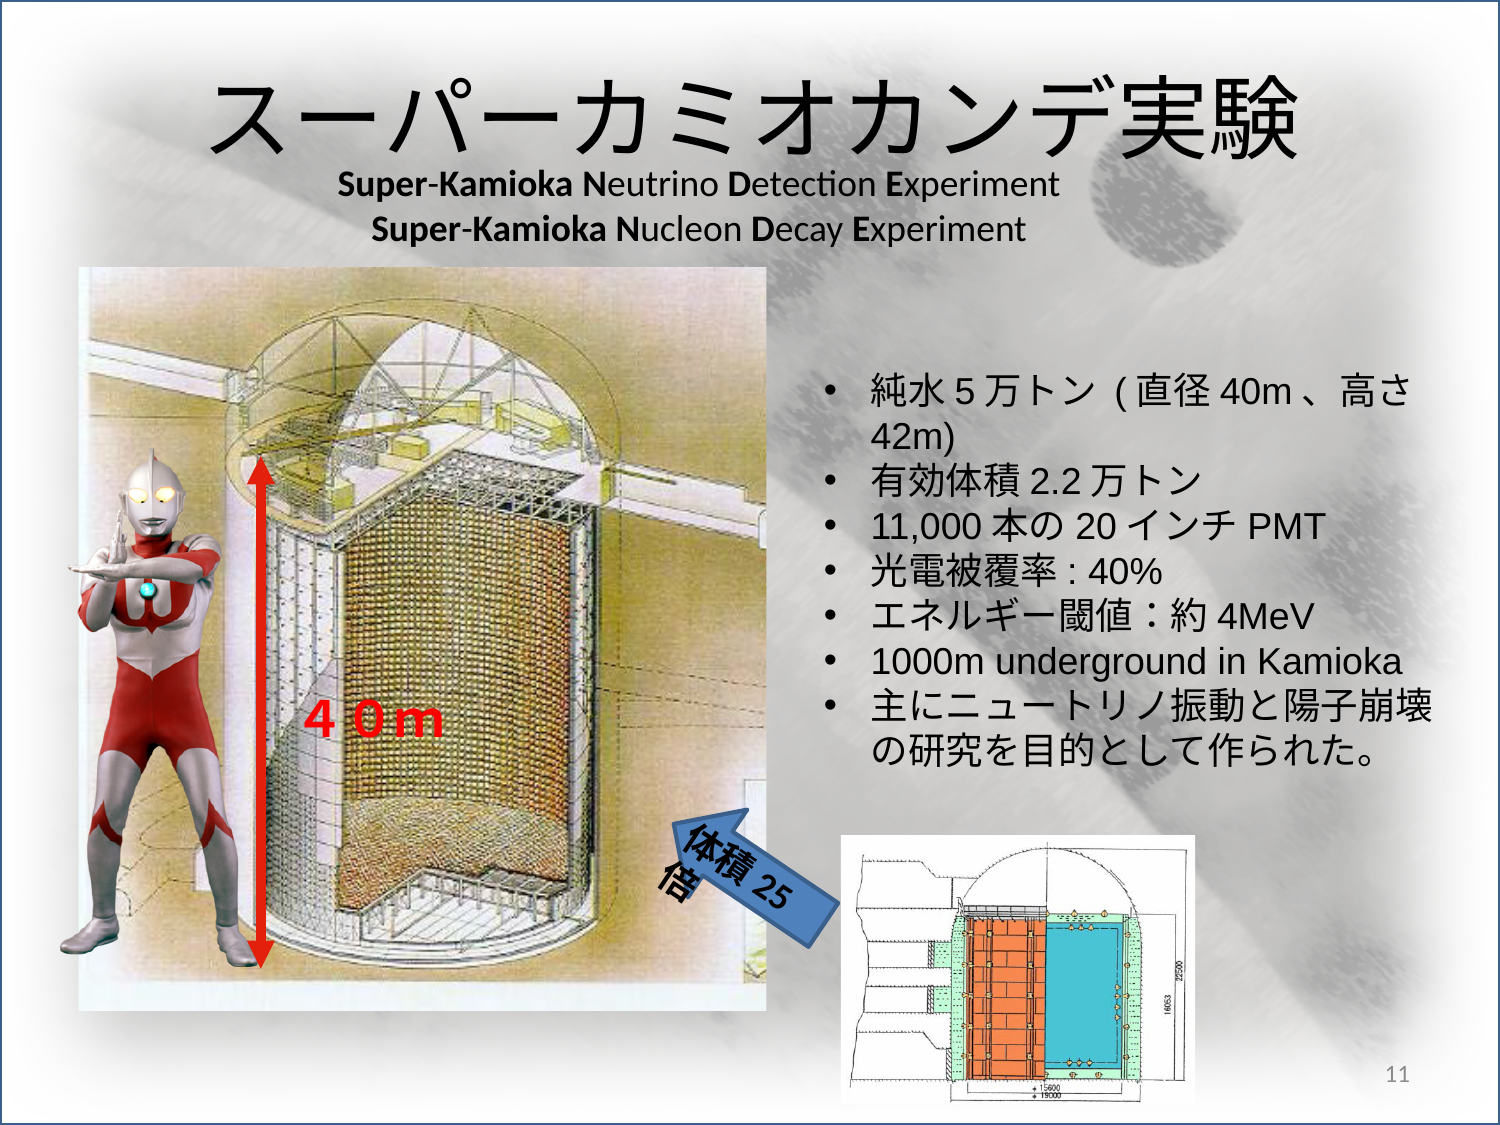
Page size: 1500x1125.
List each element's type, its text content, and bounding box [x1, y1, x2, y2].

slide_number 11 [1199, 1042, 1425, 1103]
picture [840, 835, 1196, 1104]
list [78, 267, 767, 1011]
text_box 体積25倍 [772, 852, 835, 992]
title スーパーカミオカンデ実験 [76, 22, 1427, 210]
text_box Super-Kamioka Neutrino Detection Experiment Super-Kamioka Nucleon Decay Experiment [202, 151, 1196, 256]
text_box 純水5万トン (直径40m、高さ42m) 有効体積2.2万トン 11,000本の20インチPMT 光電被覆率: 40% エネルギー閾値：約4MeV 1000m underground in Kamioka 主にニュートリノ振動と陽子崩壊の研究を目的として作られた。 [809, 304, 1460, 779]
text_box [59, 444, 564, 971]
